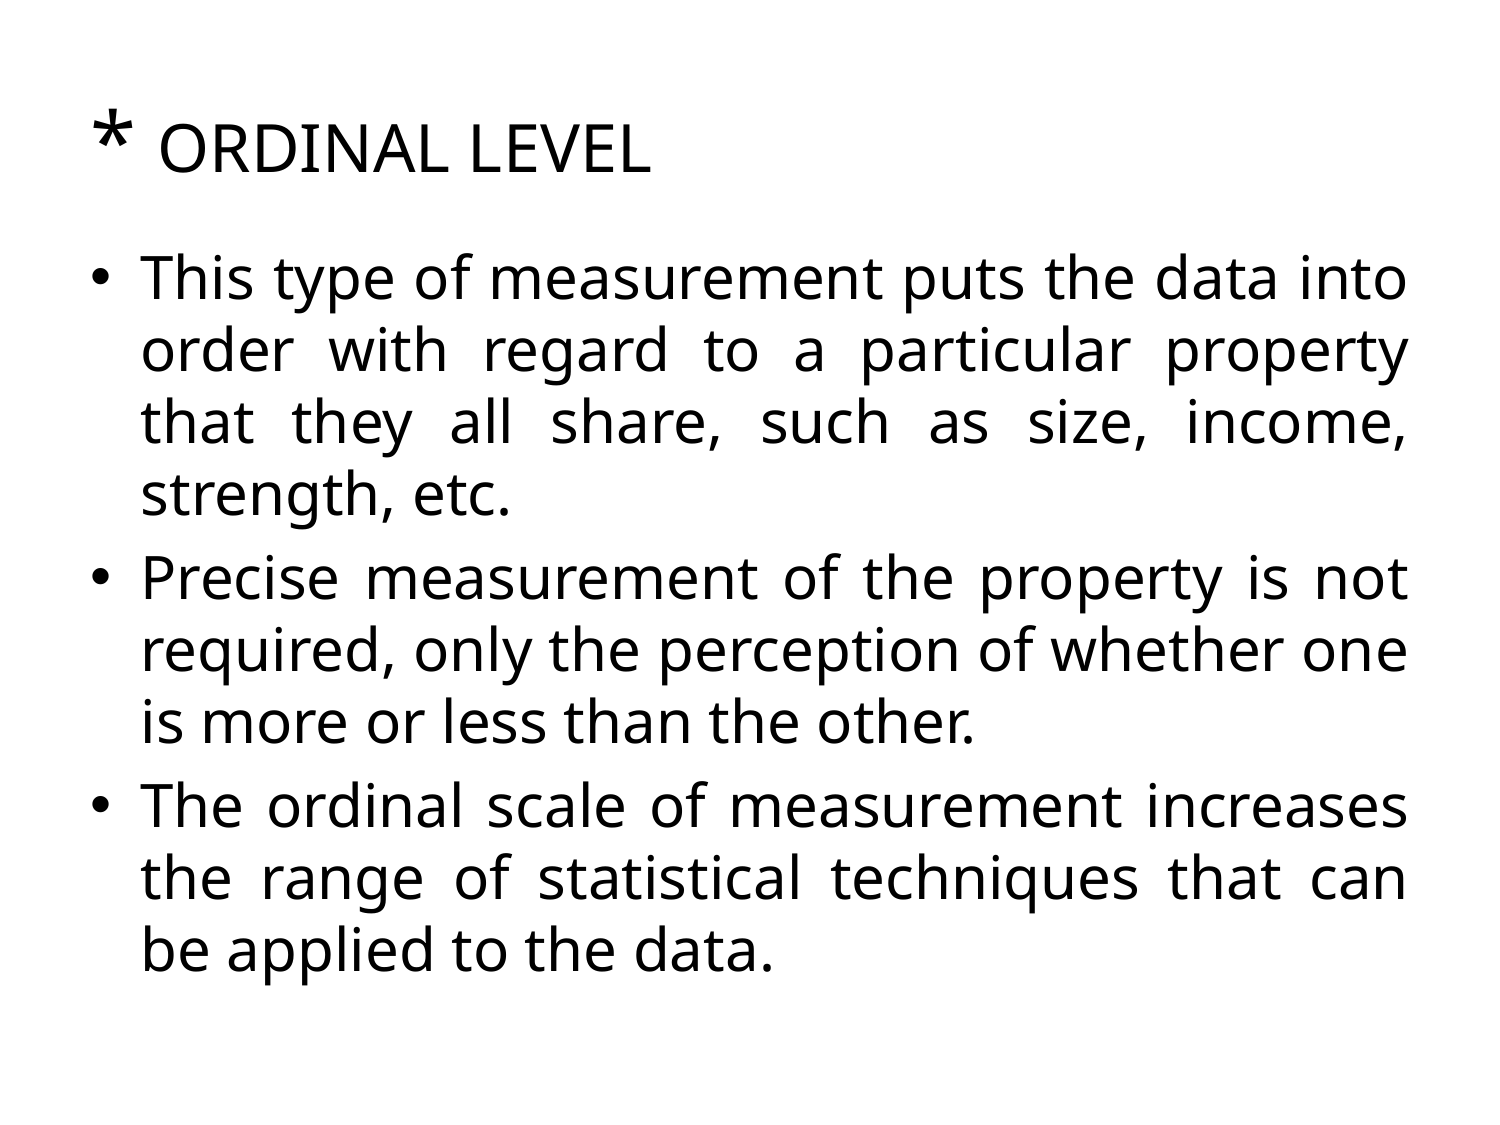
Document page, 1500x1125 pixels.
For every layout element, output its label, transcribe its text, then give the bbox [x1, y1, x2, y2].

title * ORDINAL LEVEL [75, 45, 1425, 231]
list This type of measurement puts the data into order with regard to a particular property that they all share, such as size, income, strength, etc. Precise measurement of the property is not required, only the perception of whether one is more or less than the other. The ordinal scale of measurement increases the range of statistical techniques that can be applied to the data. [75, 231, 1425, 1005]
